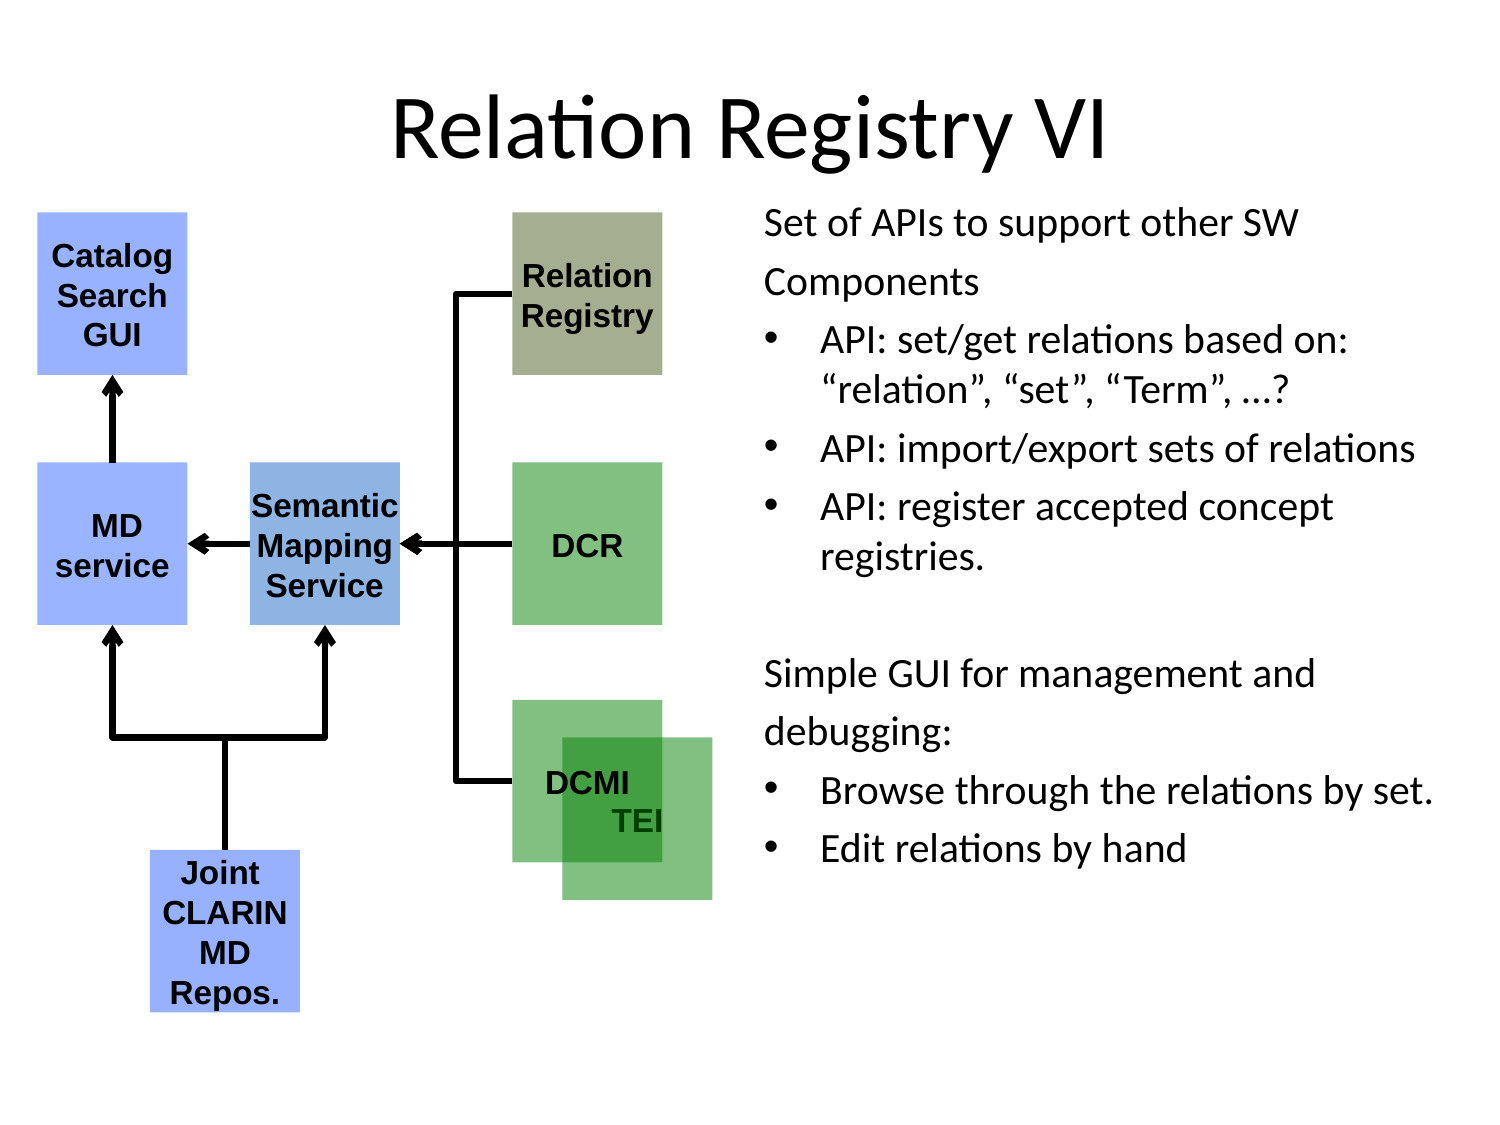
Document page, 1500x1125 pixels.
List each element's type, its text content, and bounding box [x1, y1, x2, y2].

list Set of APIs to support other SW Components API: set/get relations based on: “relation”, “set”, “Term”, …? API: import/export sets of relations API: register accepted concept registries. Simple GUI for management and debugging: Browse through the relations by set. Edit relations by hand [748, 187, 1450, 1075]
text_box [37, 212, 713, 1013]
title Relation Registry VI [75, 28, 1425, 216]
